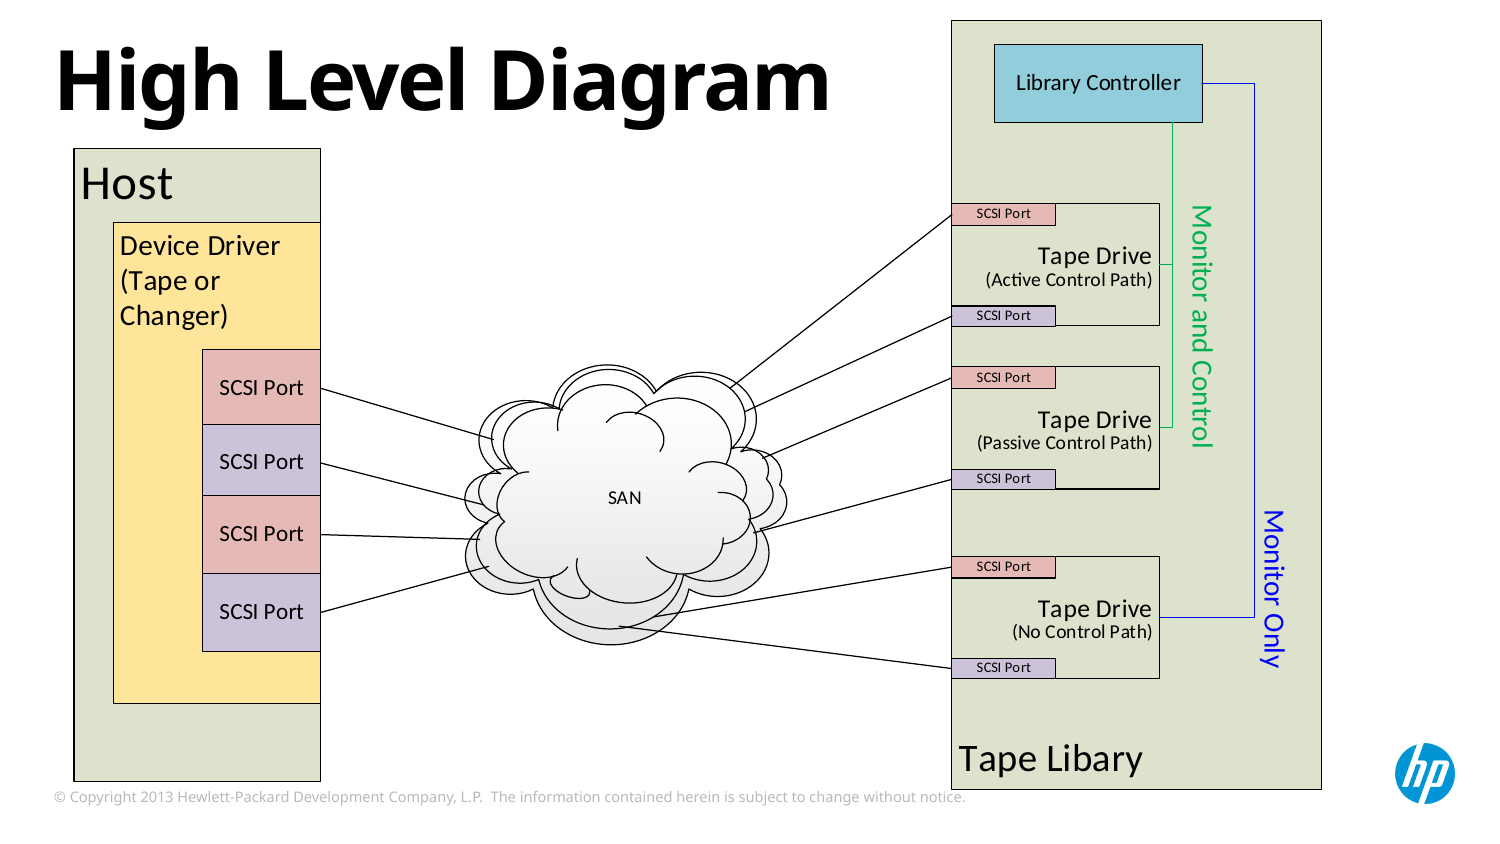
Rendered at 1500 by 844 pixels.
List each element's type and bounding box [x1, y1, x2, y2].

picture [1434, 783, 1455, 804]
picture [53, 18, 1323, 803]
picture [1419, 761, 1448, 804]
picture [1433, 743, 1455, 764]
picture [1395, 743, 1426, 786]
picture [1395, 782, 1416, 804]
